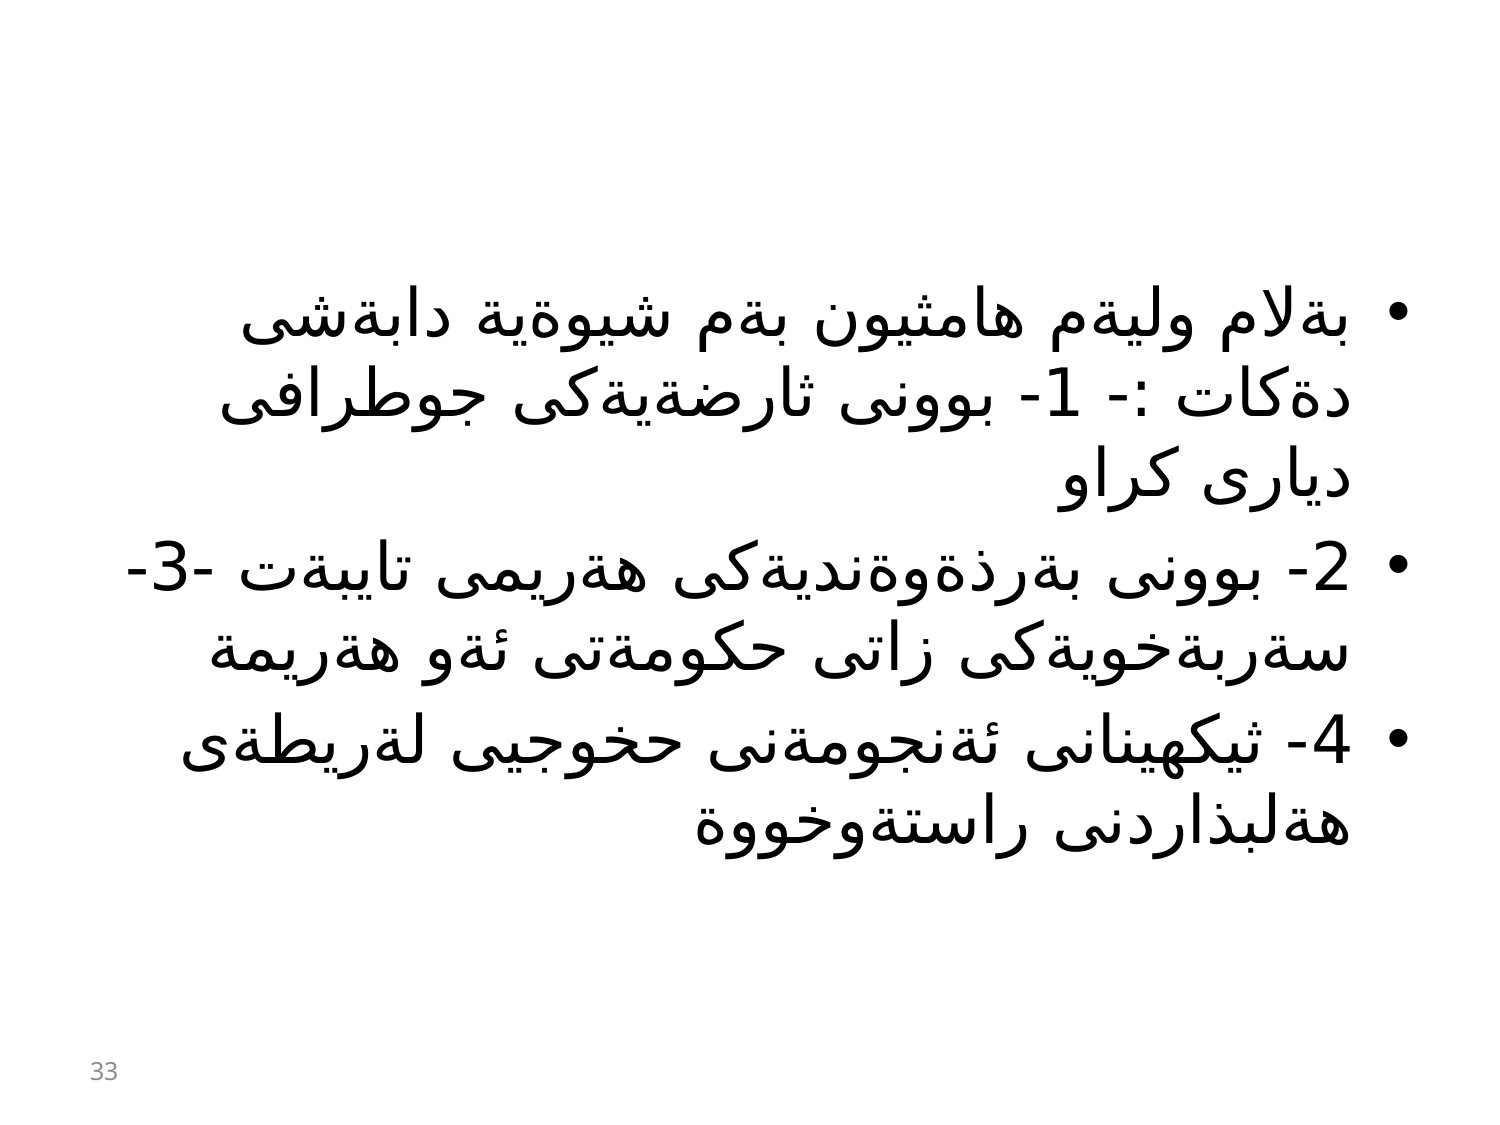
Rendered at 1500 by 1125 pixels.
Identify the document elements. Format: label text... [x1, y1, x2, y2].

slide_number 33 [75, 1042, 425, 1103]
list بةلام وليةم هامثيون بةم شيوةية دابةشى دةكات :- 1- بوونى ثارضةيةكى جوطرافى ديارى كراو 2- بوونى بةرذةوةنديةكى هةريمى تايبةت -3- سةربةخويةكى زاتى حكومةتى ئةو هةريمة 4- ثيكهينانى ئةنجومةنى حخوجيى لةريطةى هةلبذاردنى راستةوخووة [75, 262, 1425, 1005]
